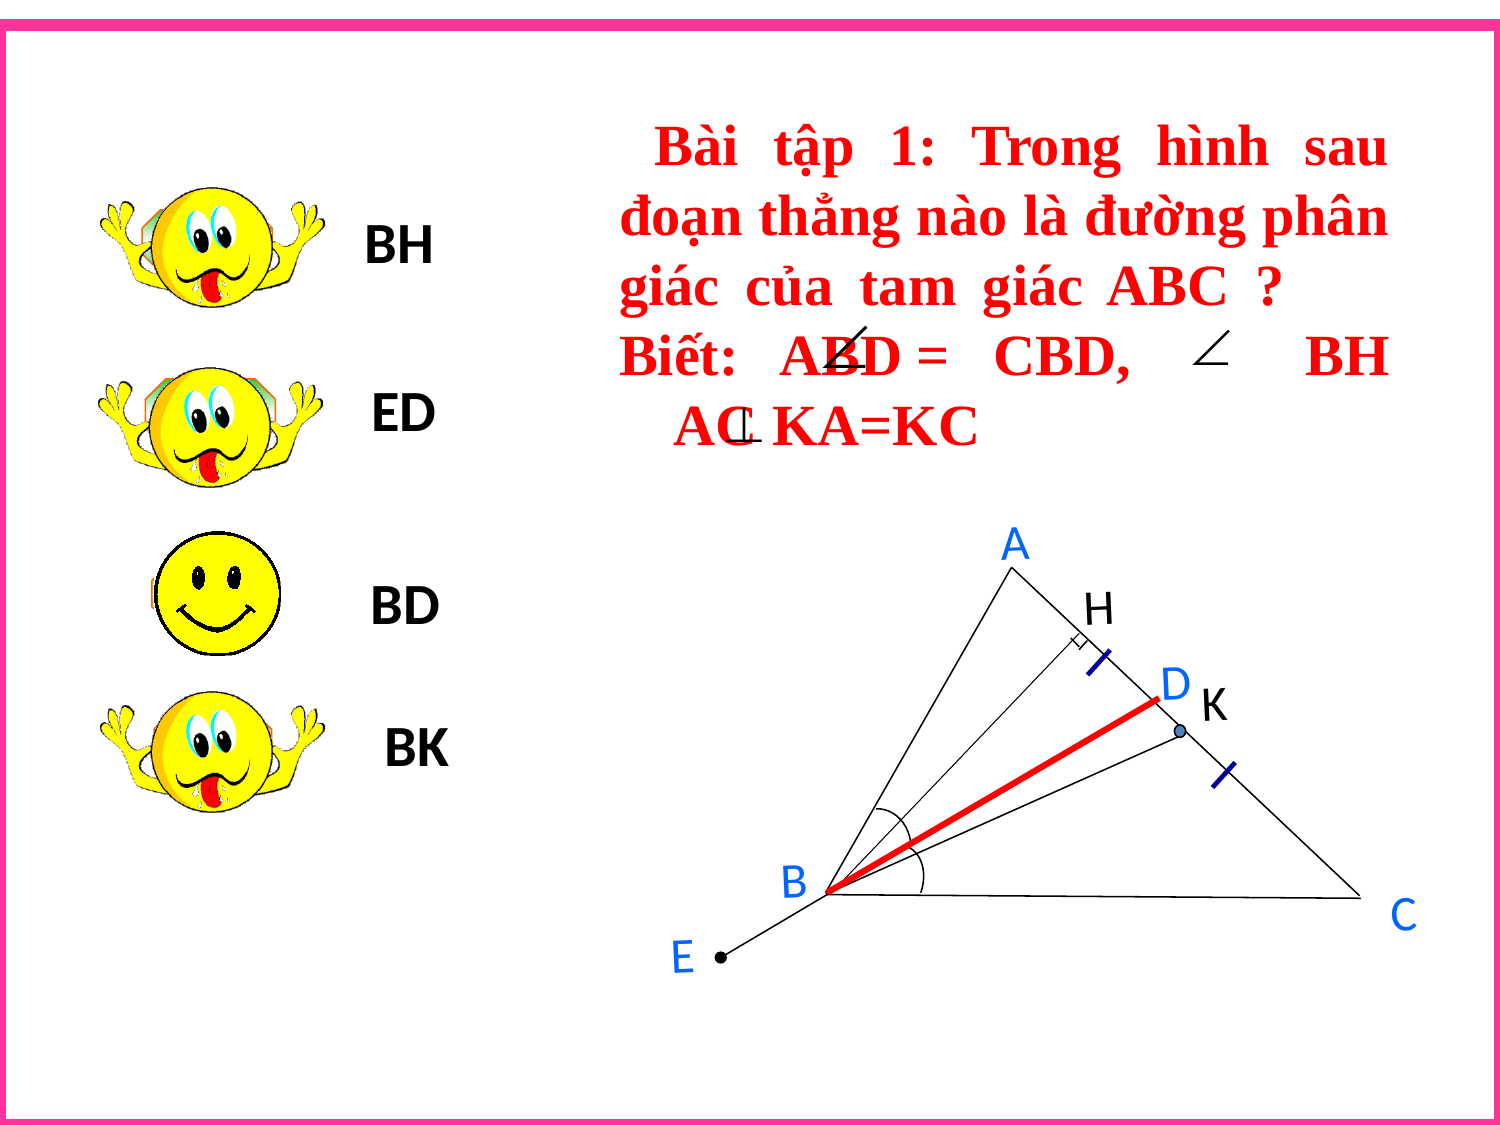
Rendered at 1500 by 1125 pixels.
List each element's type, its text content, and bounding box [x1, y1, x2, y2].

text_box BK [356, 700, 469, 786]
picture [153, 530, 282, 656]
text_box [811, 315, 883, 380]
picture [96, 363, 325, 490]
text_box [714, 394, 773, 452]
picture [98, 688, 328, 815]
text_box Bài tập 1: Trong hình sau đoạn thẳng nào là đường phân giác của tam giác ABC ? Biết: ABD = CBD, BH AC KA=KC [604, 99, 1405, 465]
text_box BD [355, 558, 535, 644]
picture [98, 183, 328, 310]
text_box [1182, 321, 1242, 375]
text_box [826, 697, 1160, 893]
text_box BH [350, 198, 463, 283]
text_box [646, 501, 1426, 955]
text_box ED [356, 365, 544, 451]
text_box [0, 24, 1500, 1125]
